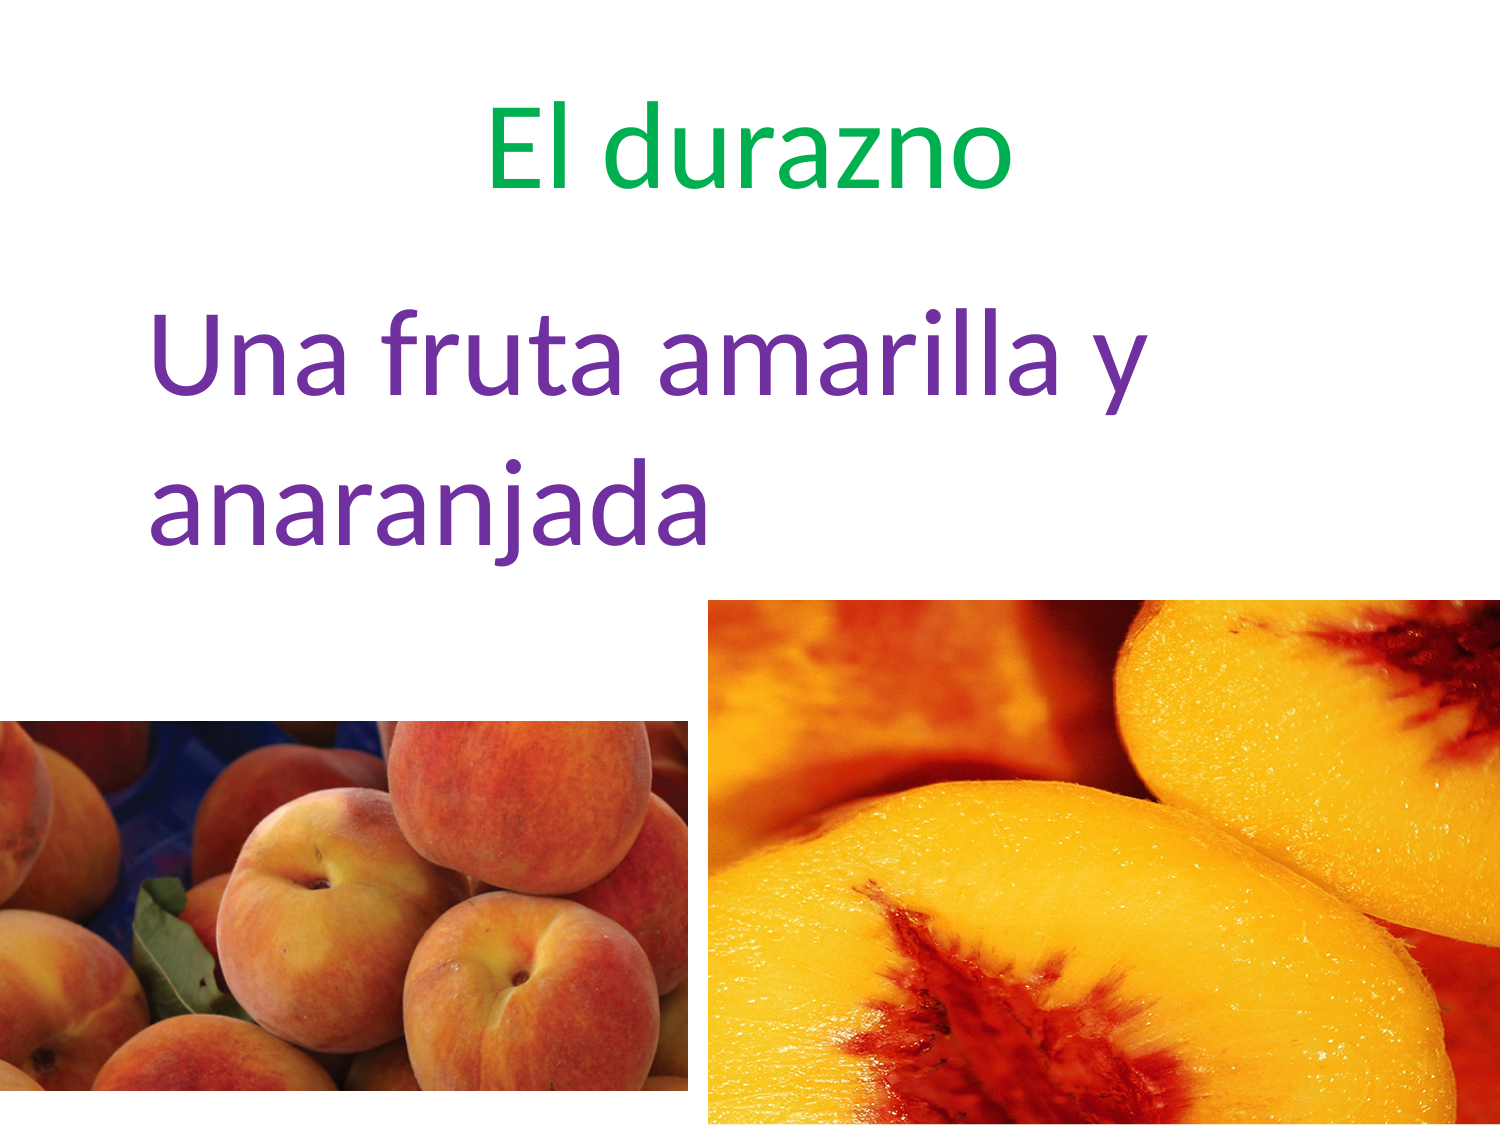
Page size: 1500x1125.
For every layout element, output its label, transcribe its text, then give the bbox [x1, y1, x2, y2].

picture [0, 721, 688, 1091]
picture [708, 599, 1500, 1125]
title El durazno [75, 45, 1425, 233]
list Una fruta amarilla y anaranjada [75, 262, 1425, 1005]
